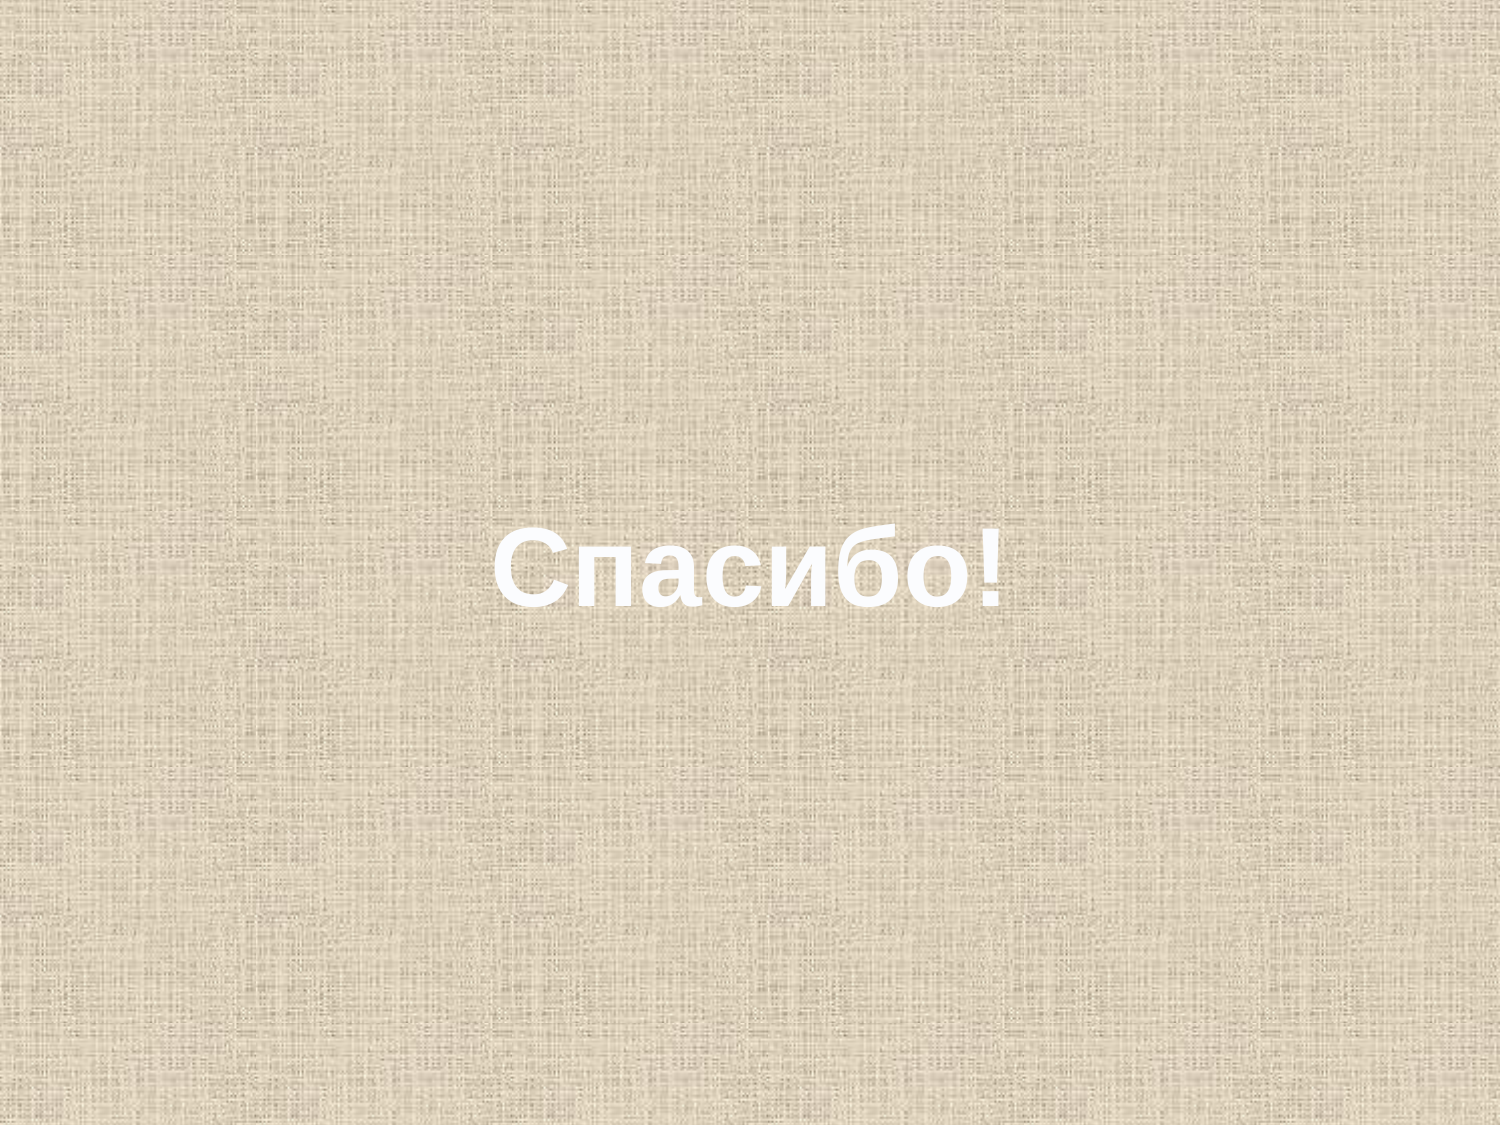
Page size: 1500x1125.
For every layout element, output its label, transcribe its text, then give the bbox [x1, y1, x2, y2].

text_box Спасибо! [475, 486, 1025, 637]
picture [0, 0, 1500, 1125]
